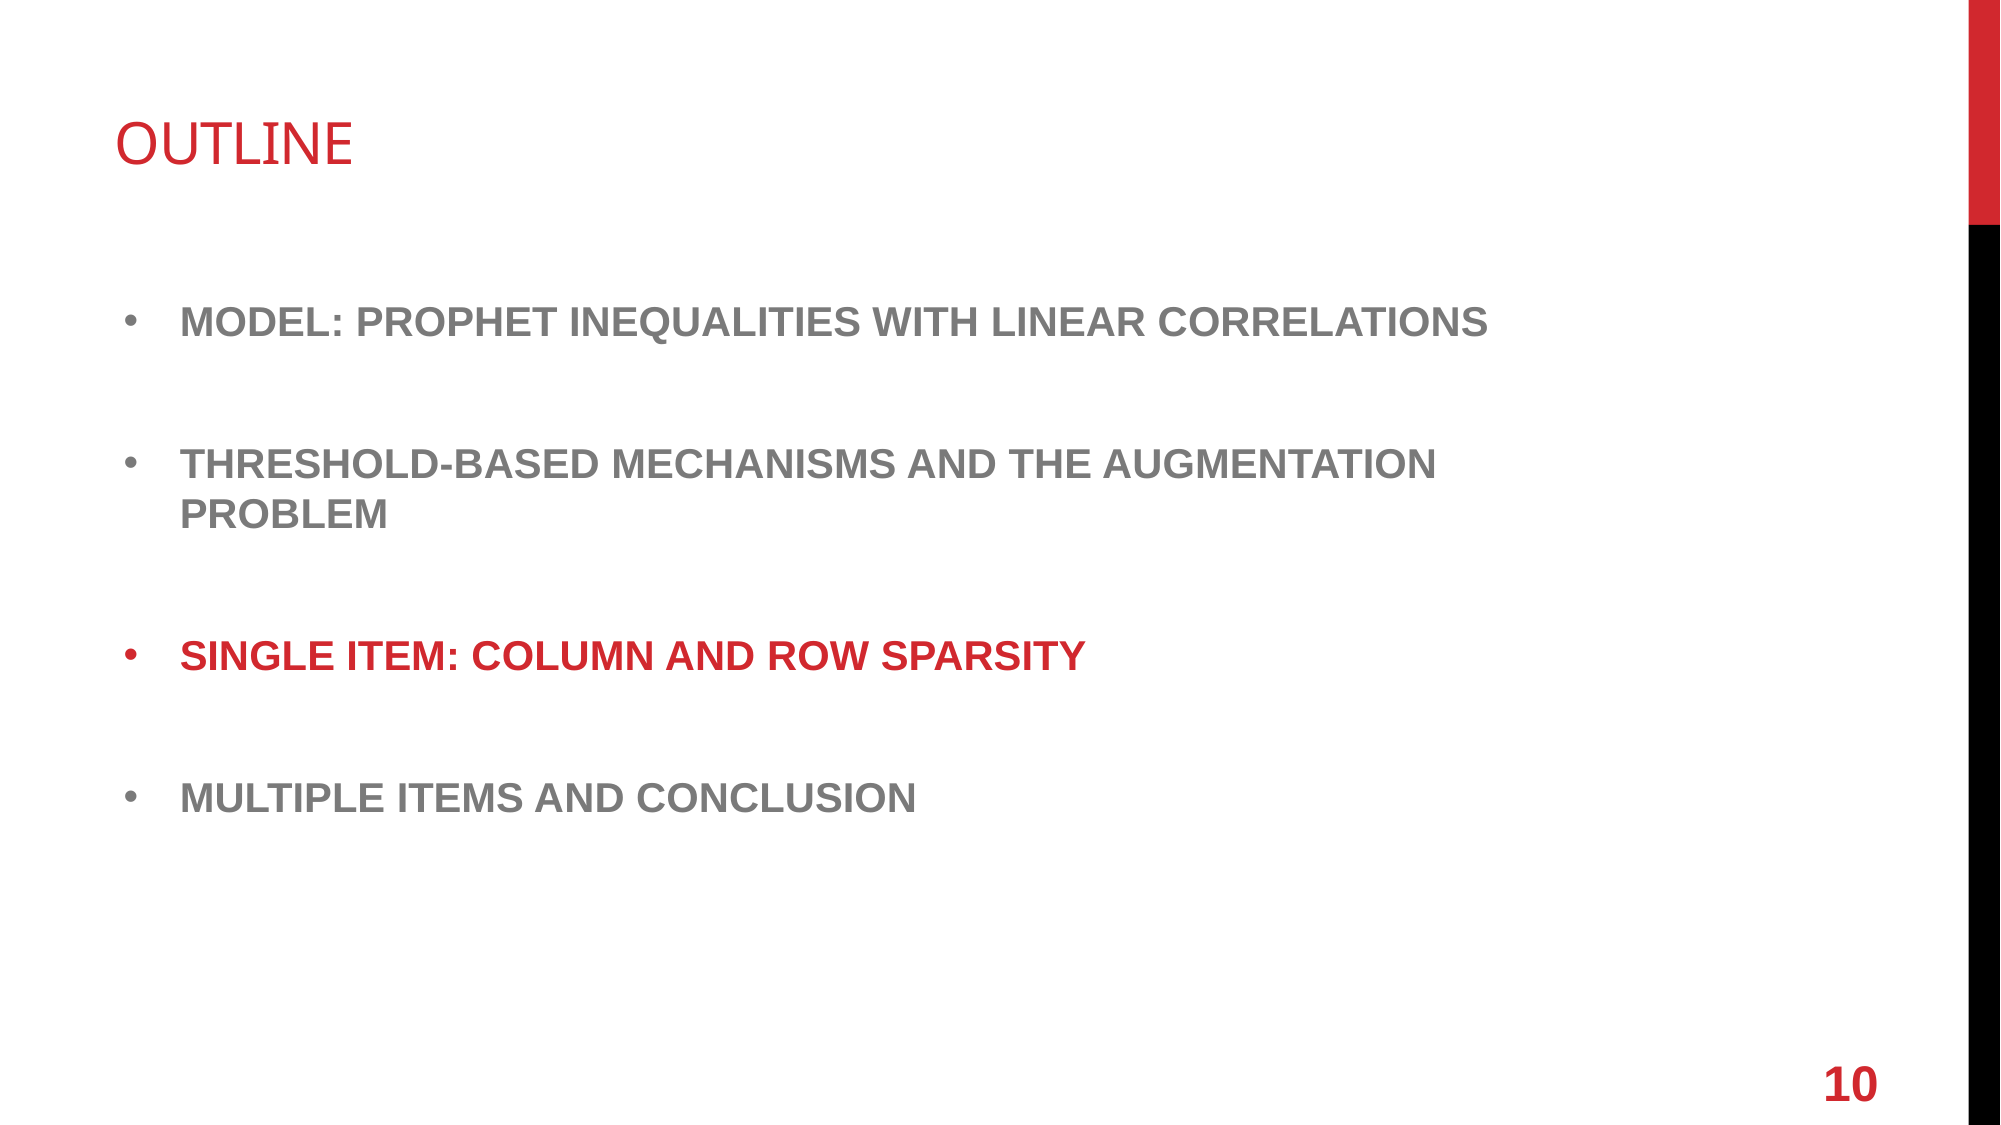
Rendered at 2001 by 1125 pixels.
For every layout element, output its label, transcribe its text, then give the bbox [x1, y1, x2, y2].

list Model: Prophet Inequalities with Linear Correlations Threshold-Based Mechanisms and the Augmentation Problem Single Item: Column and Row Sparsity Multiple Items and Conclusion [108, 287, 1505, 868]
title OUTLINE [99, 11, 1729, 184]
slide_number 10 [1808, 1051, 1992, 1112]
